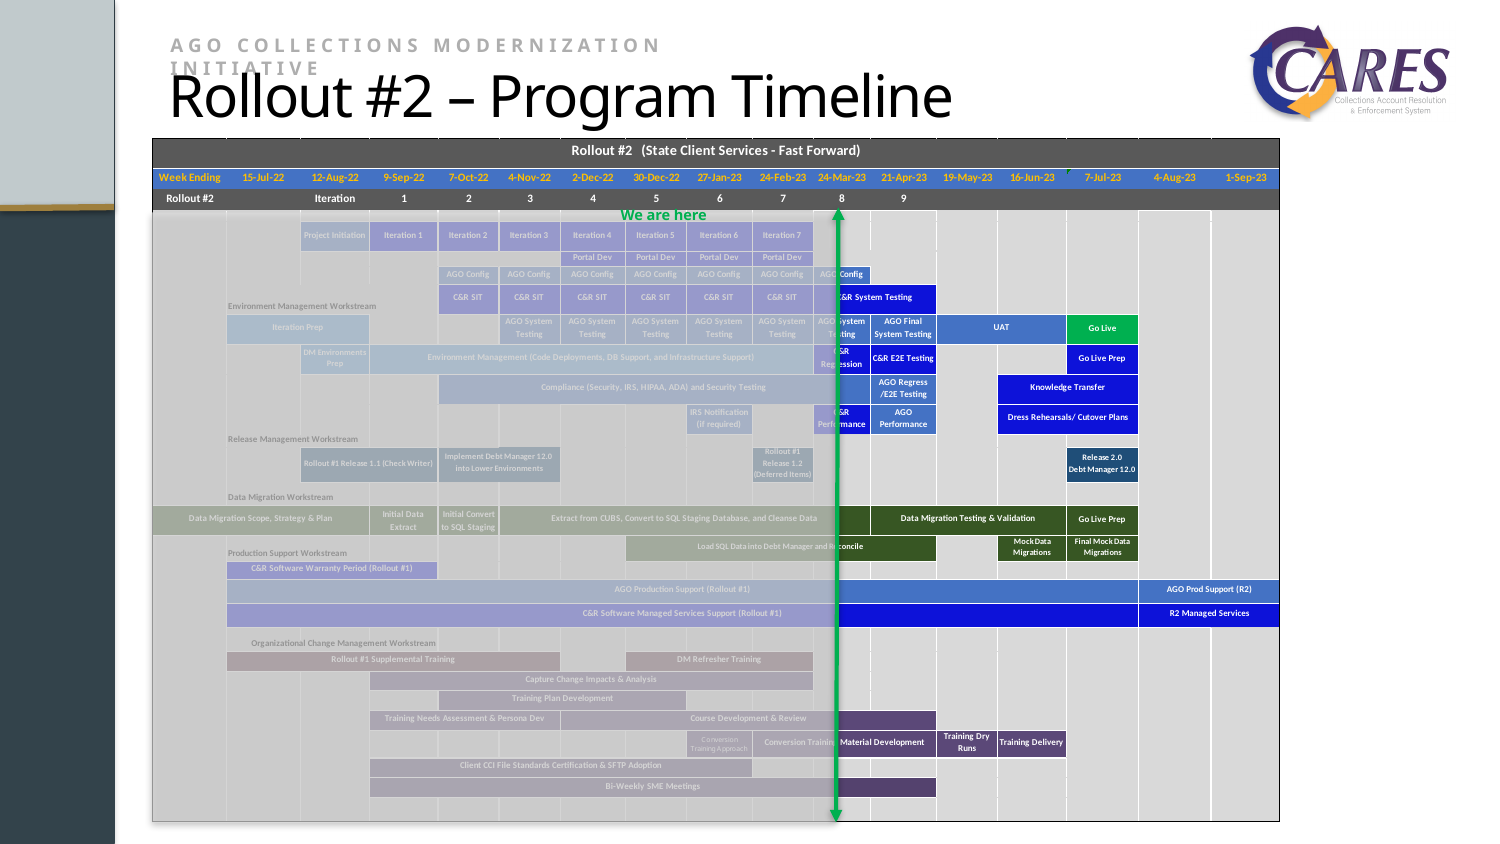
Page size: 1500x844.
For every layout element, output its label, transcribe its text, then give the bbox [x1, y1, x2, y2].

picture [151, 137, 1281, 823]
text_box Rollout #2 – Program Timeline [168, 61, 1245, 129]
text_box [835, 207, 839, 823]
text_box AGO Collections modernization initiative [170, 33, 810, 61]
picture [1244, 21, 1456, 122]
